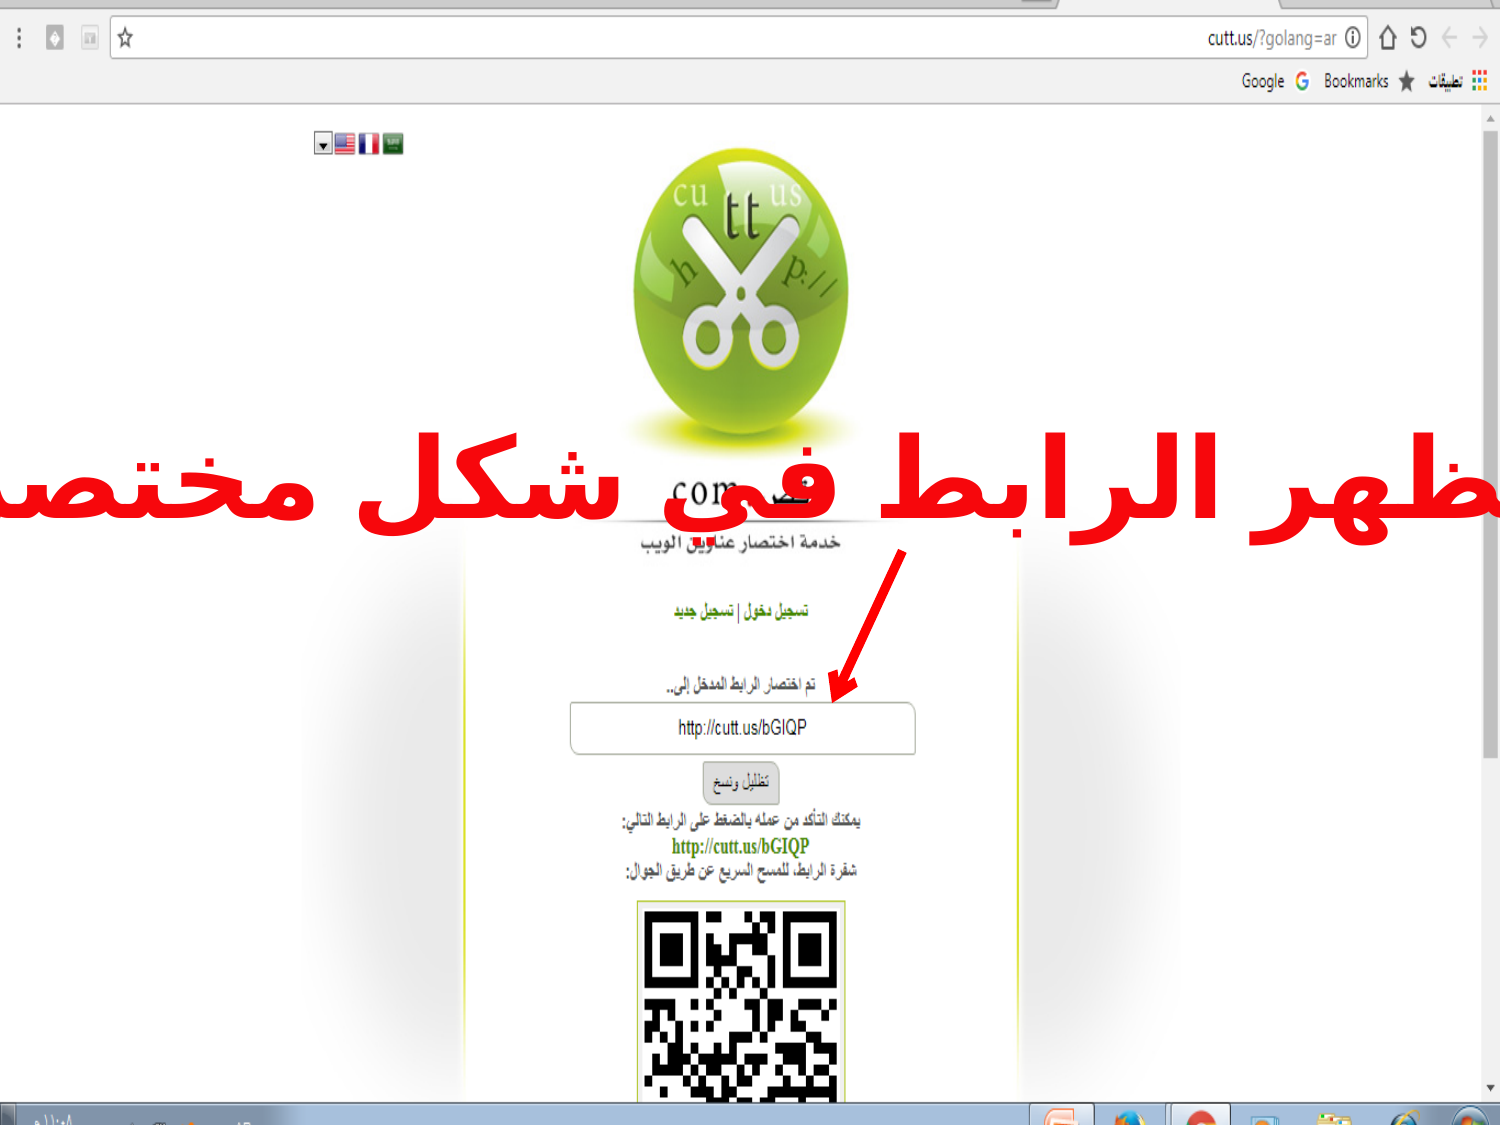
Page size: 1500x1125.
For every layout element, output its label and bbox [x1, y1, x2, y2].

text_box [790, 591, 944, 663]
picture [0, 0, 1500, 1125]
